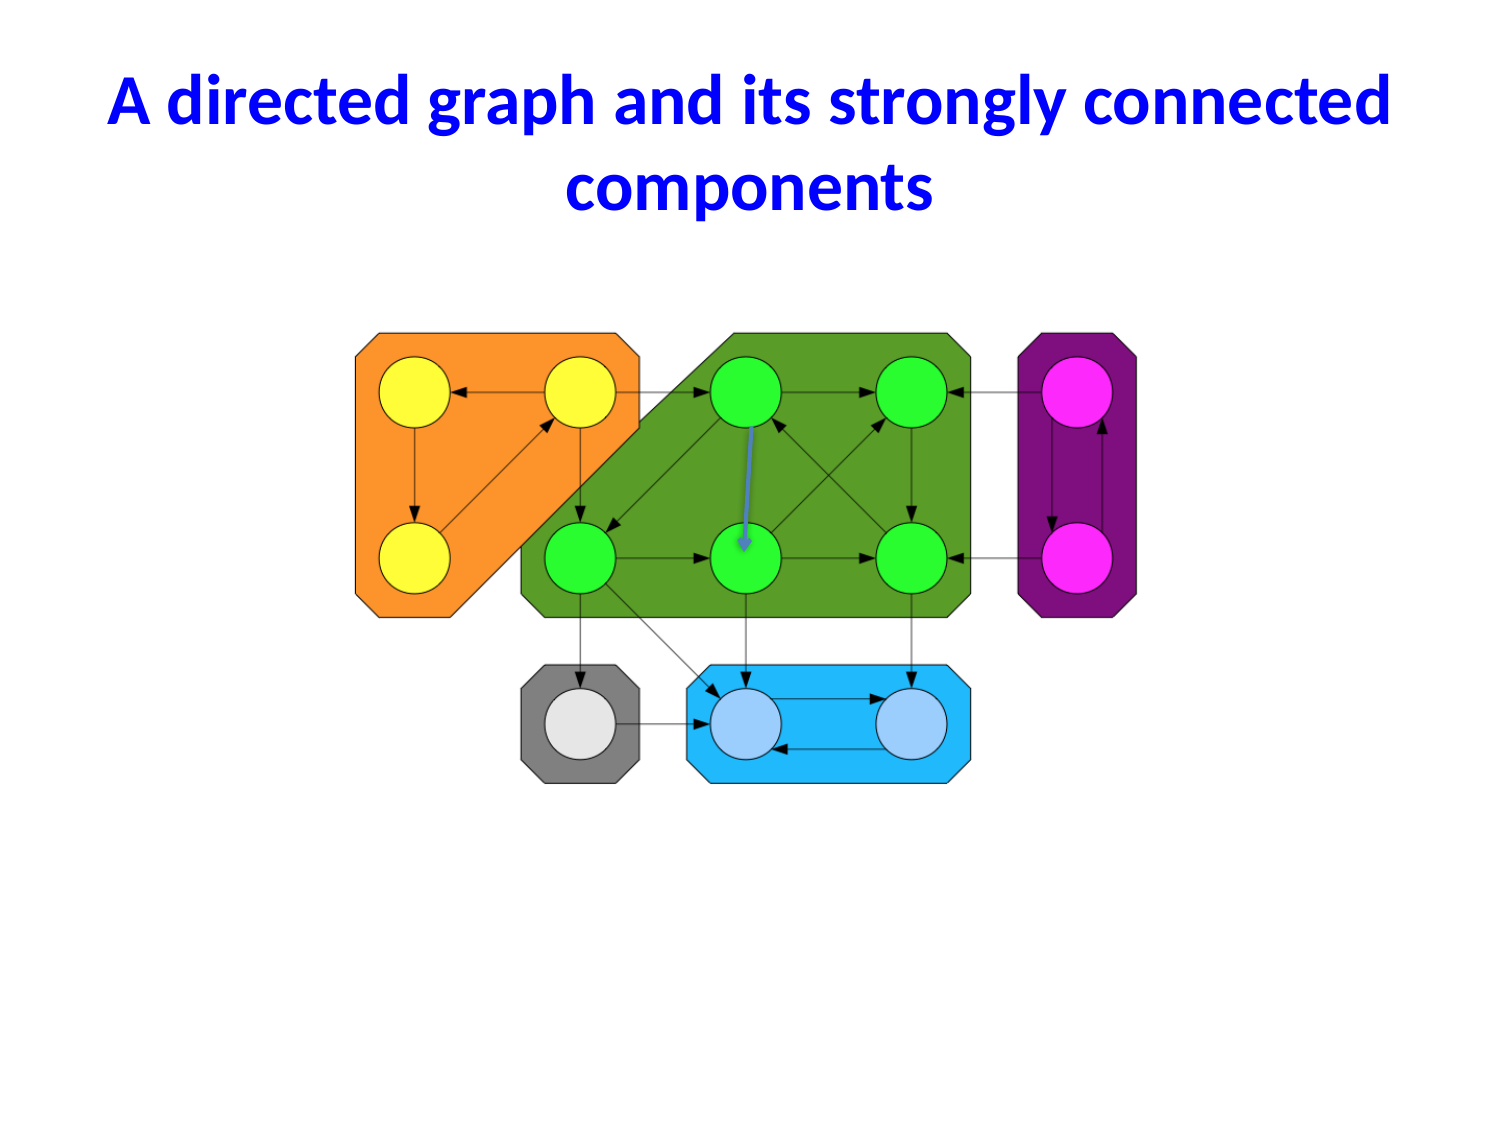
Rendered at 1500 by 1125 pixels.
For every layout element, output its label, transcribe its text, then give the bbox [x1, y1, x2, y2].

title A directed graph and its strongly connected components [75, 45, 1425, 233]
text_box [333, 312, 1167, 811]
